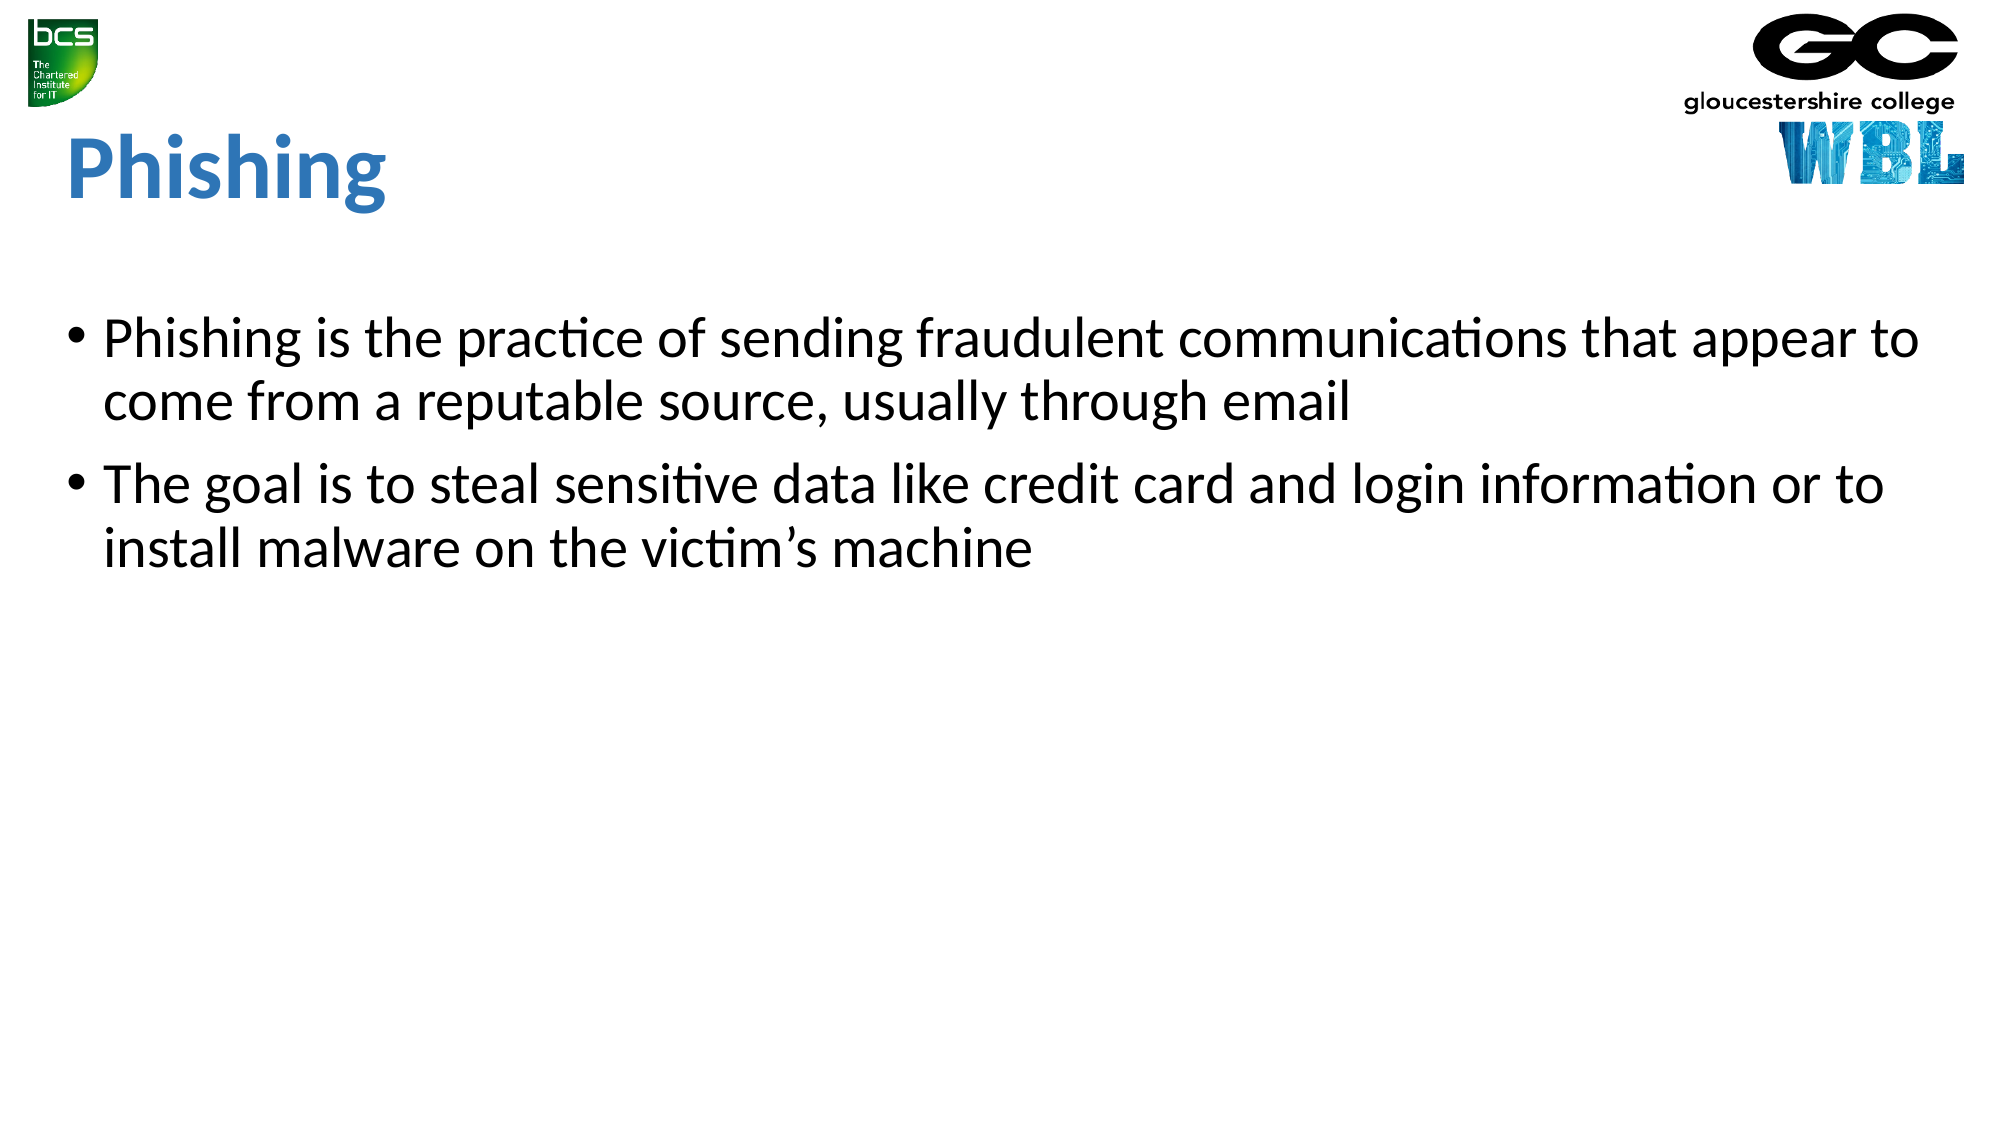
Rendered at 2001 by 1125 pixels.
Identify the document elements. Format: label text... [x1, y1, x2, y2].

list Phishing is the practice of sending fraudulent communications that appear to come from a reputable source, usually through email The goal is to steal sensitive data like credit card and login information or to install malware on the victim’s machine [51, 299, 1953, 1110]
picture [1953, 163, 1959, 172]
picture [28, 19, 98, 107]
title Phishing [51, 59, 1953, 278]
picture [1674, 5, 1964, 155]
